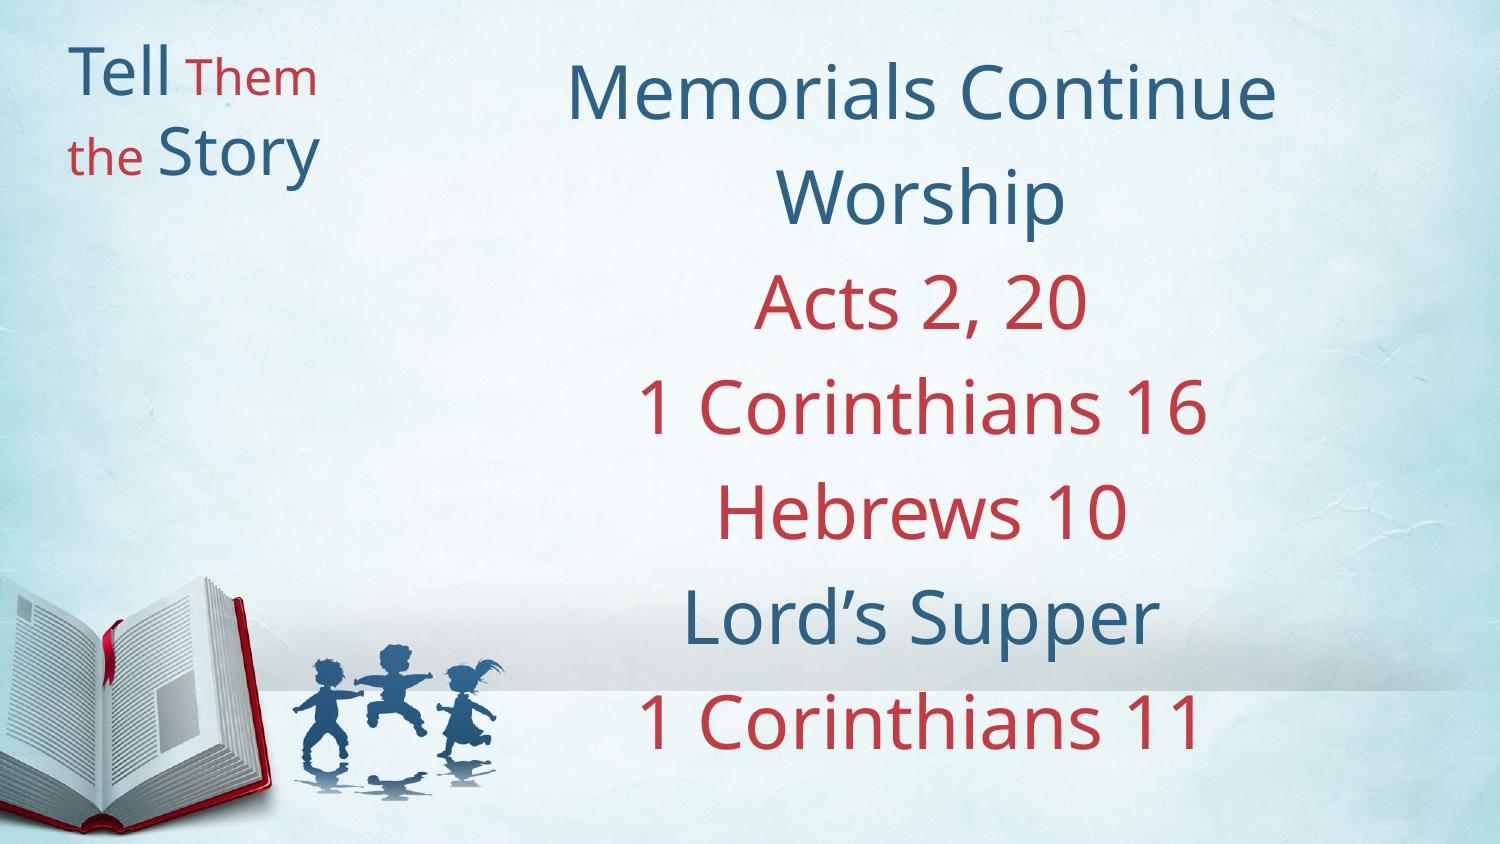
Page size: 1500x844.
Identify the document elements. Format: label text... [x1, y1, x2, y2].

list Memorials Continue Worship Acts 2, 20 1 Corinthians 16 Hebrews 10 Lord’s Supper 1 Corinthians 11 [370, 0, 1474, 810]
title Tell Them the Story [17, 16, 371, 202]
picture [0, 0, 1500, 844]
